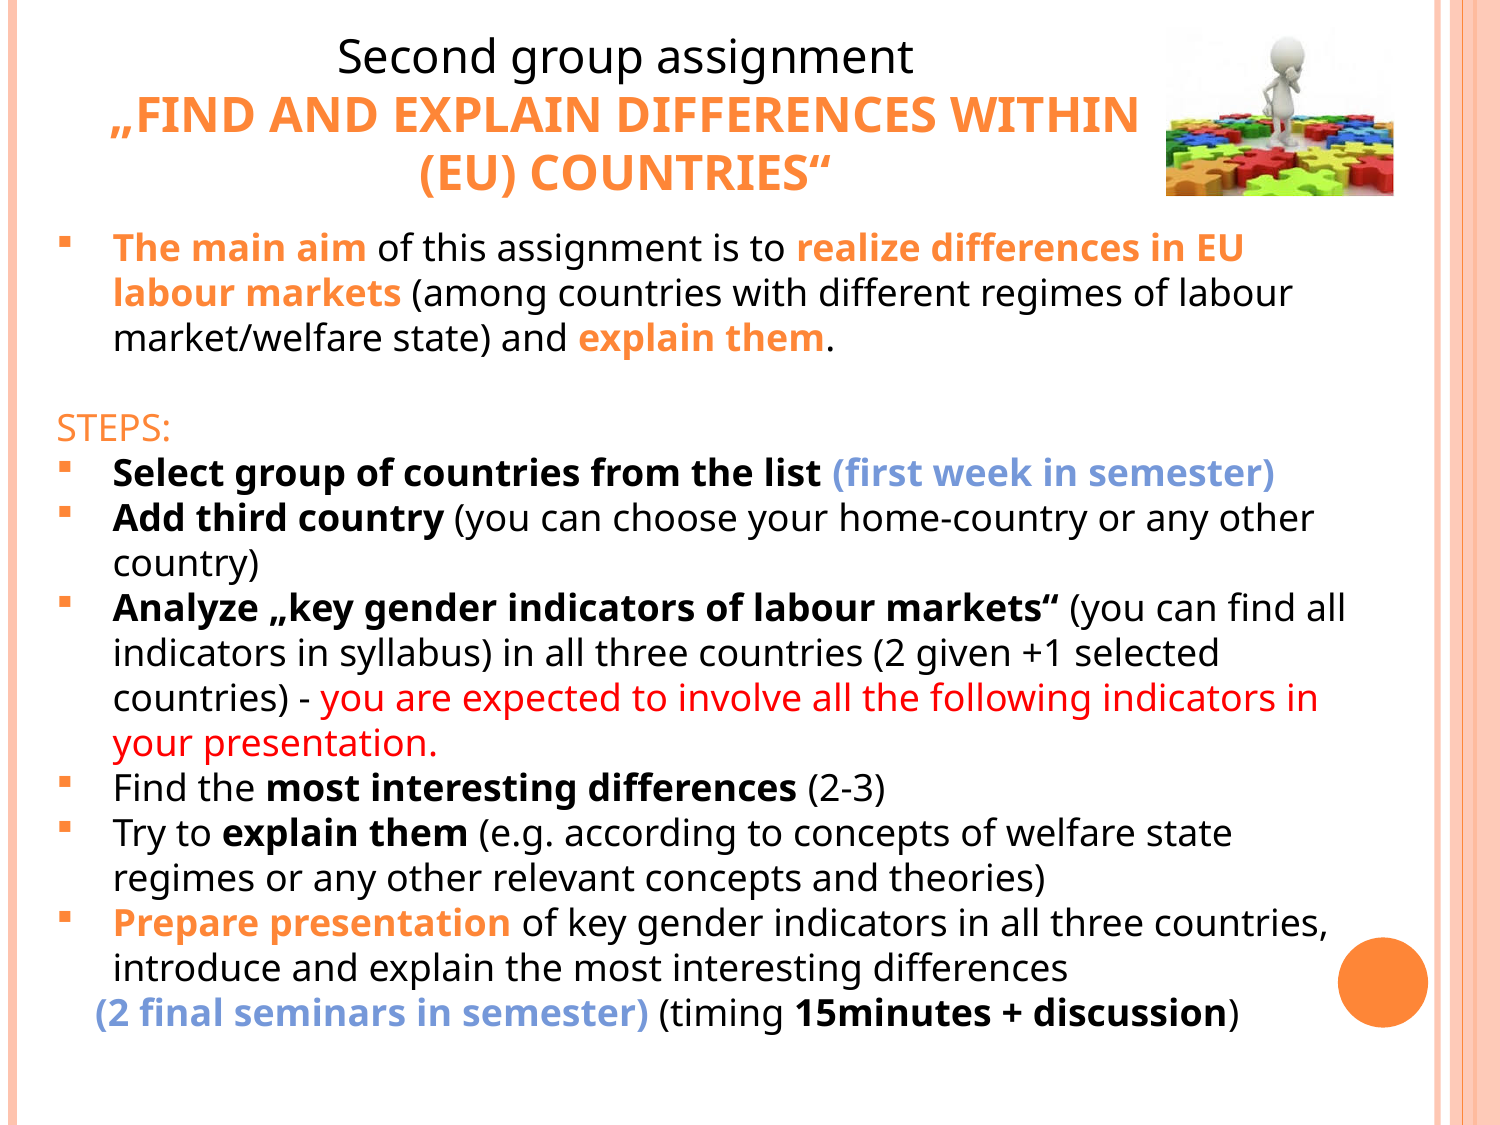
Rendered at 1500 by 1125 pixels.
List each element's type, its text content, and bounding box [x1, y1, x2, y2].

picture [1166, 27, 1395, 197]
list The main aim of this assignment is to realize differences in EU labour markets (among countries with different regimes of labour market/welfare state) and explain them. STEPS: Select group of countries from the list (first week in semester) Add third country (you can choose your home-country or any other country) Analyze „key gender indicators of labour markets“ (you can find all indicators in syllabus) in all three countries (2 given +1 selected countries) - you are expected to involve all the following indicators in your presentation. Find the most interesting differences (2-3) Try to explain them (e.g. according to concepts of welfare state regimes or any other relevant concepts and theories) Prepare presentation of key gender indicators in all three countries, introduce and explain the most interesting differences (2 final seminars in semester) (timing 15minutes + discussion) [41, 216, 1381, 1094]
title Second group assignment „FIND AND EXPLAIN DIFFERENCES WITHIN (EU) COUNTRIES“ [41, 19, 1211, 208]
